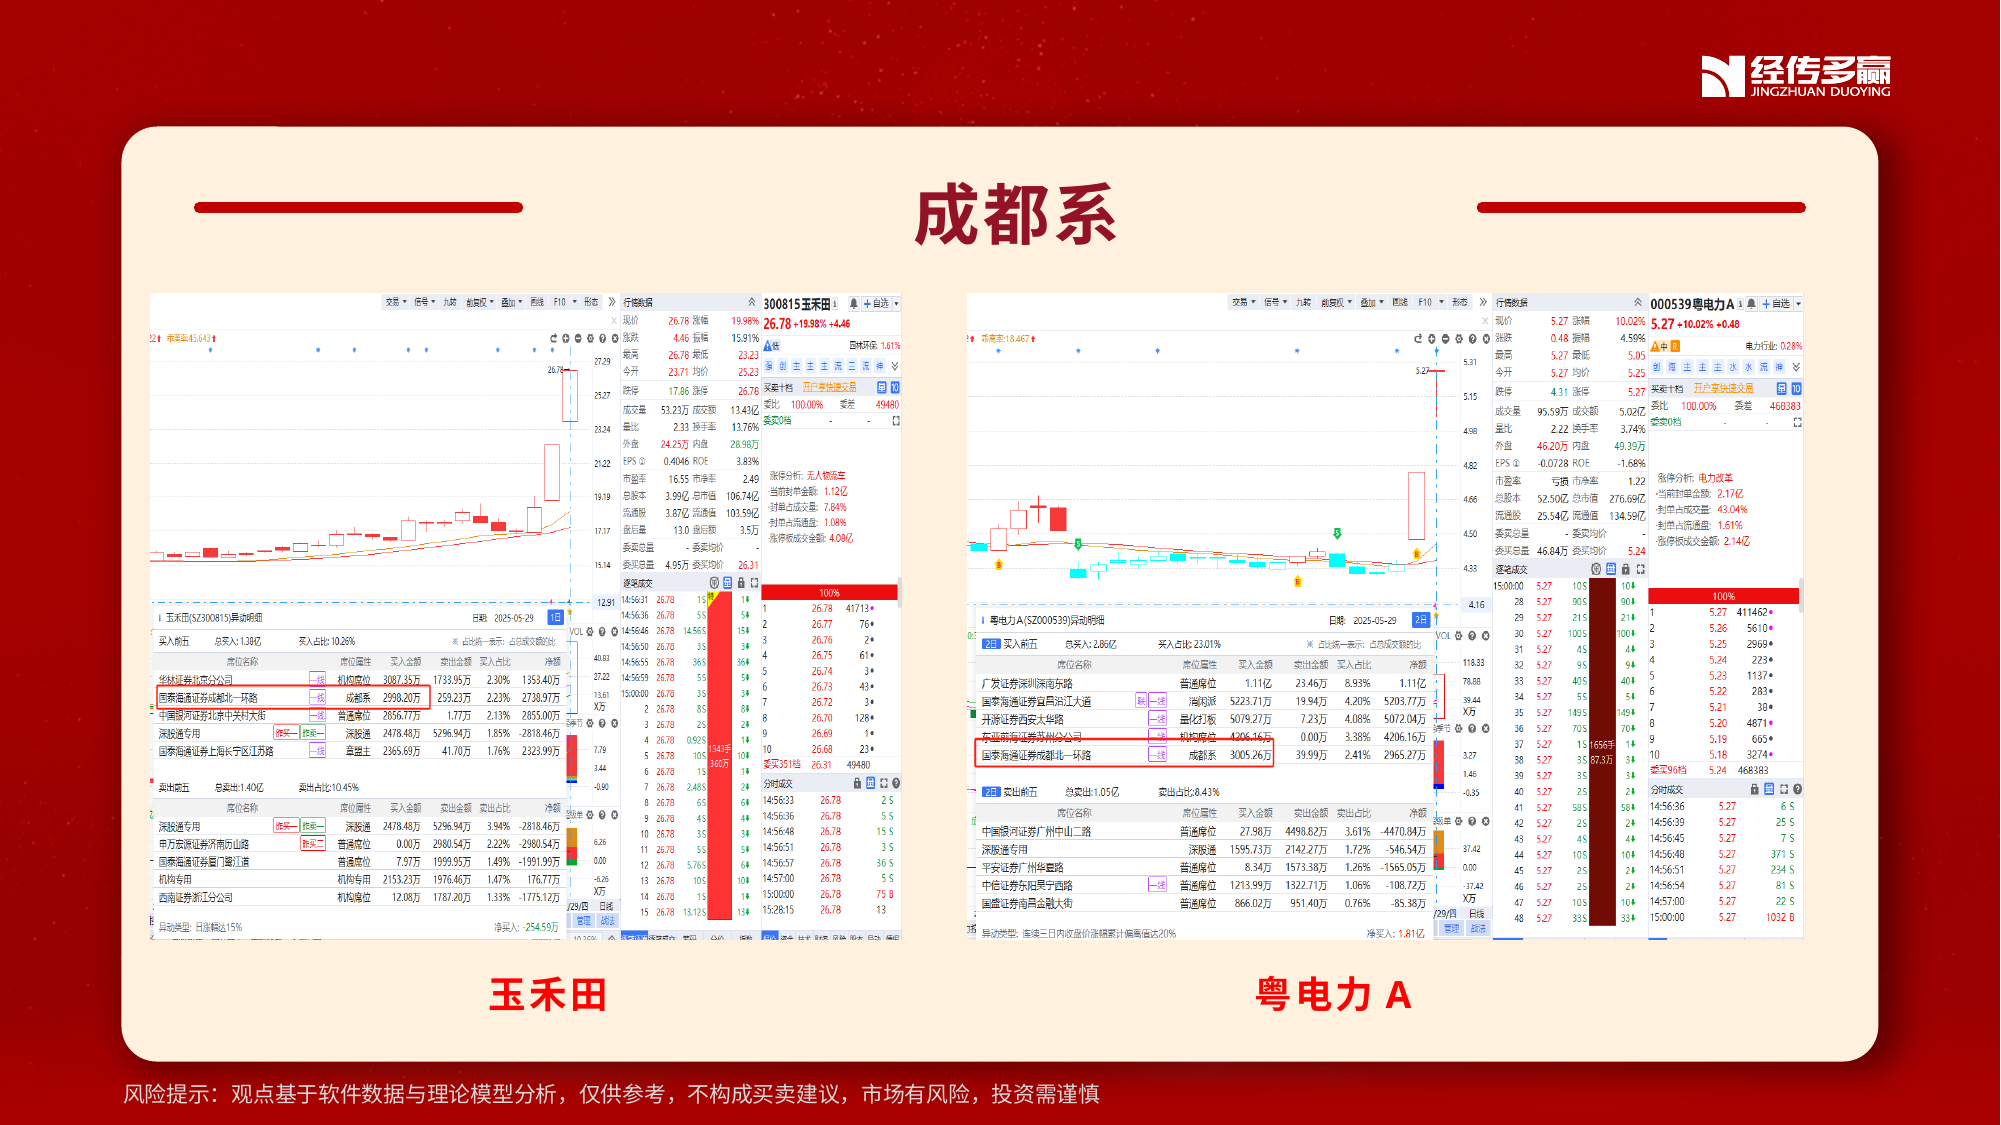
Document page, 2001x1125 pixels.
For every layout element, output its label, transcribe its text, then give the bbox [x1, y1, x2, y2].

text_box 玉禾田 [182, 949, 871, 1039]
list 成都系 [517, 150, 1483, 259]
picture [0, 0, 2000, 1125]
text_box 粤电力A [967, 949, 1656, 1039]
